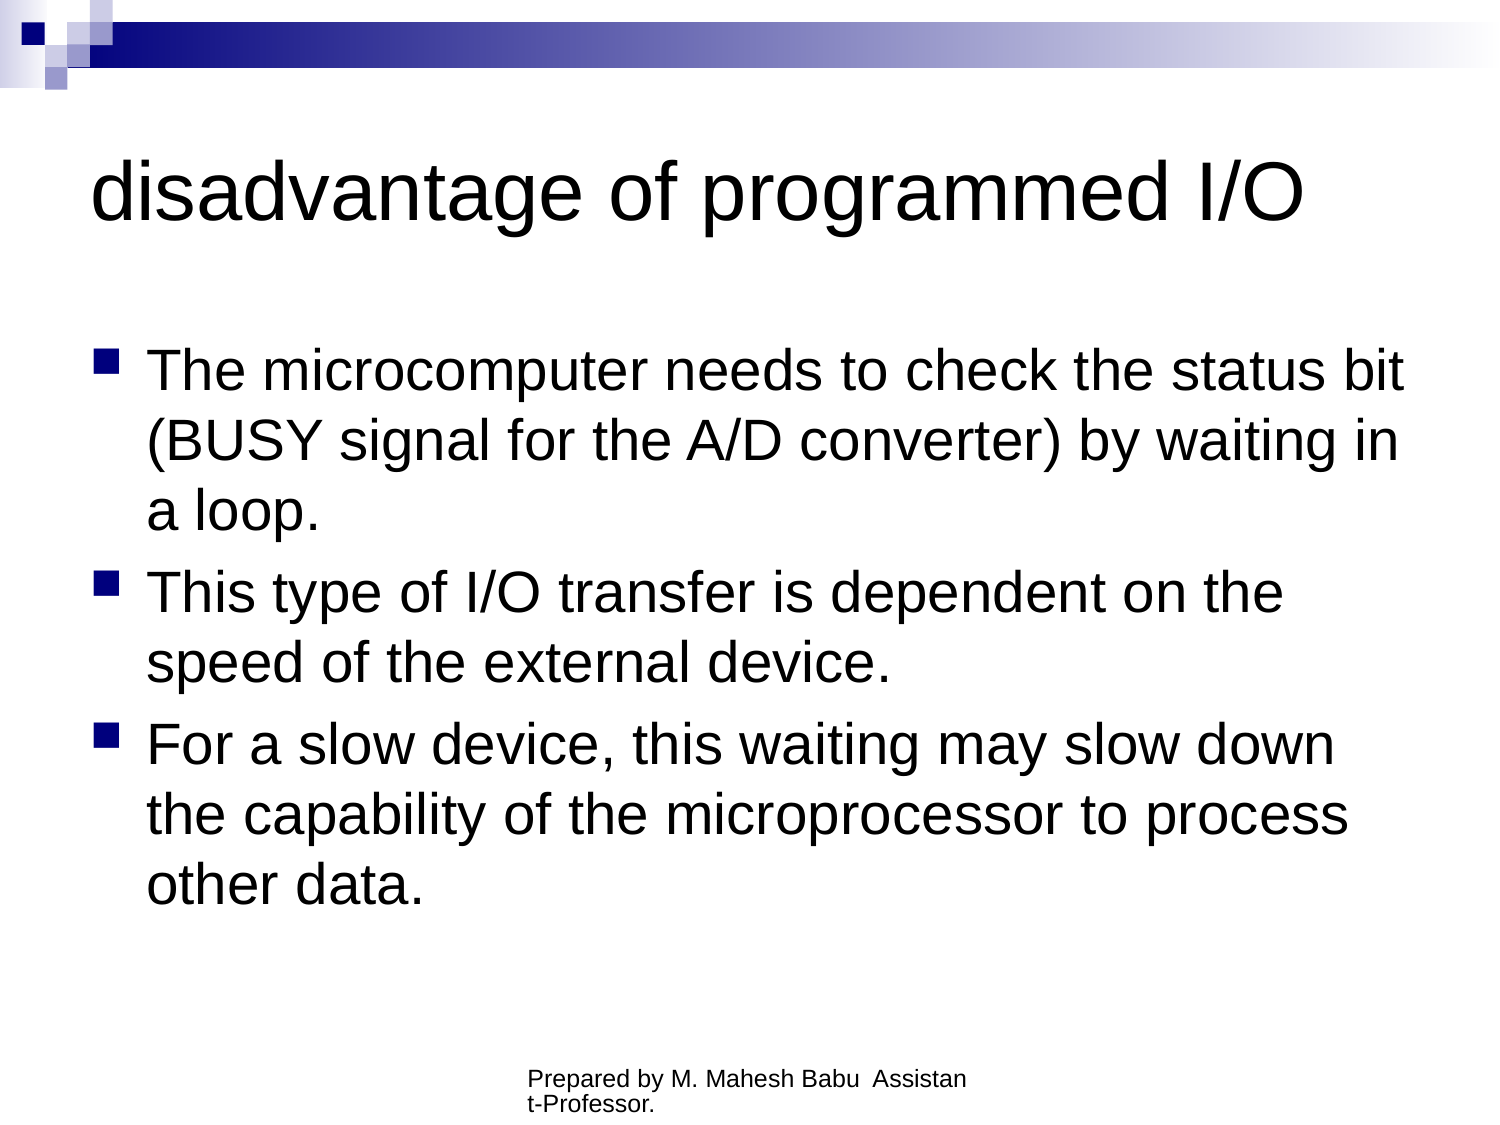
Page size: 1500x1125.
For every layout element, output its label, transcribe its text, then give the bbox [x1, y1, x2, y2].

title disadvantage of programmed I/O [74, 74, 1426, 301]
list The microcomputer needs to check the status bit (BUSY signal for the A/D converter) by waiting in a loop. This type of I/O transfer is dependent on the speed of the external device. For a slow device, this waiting may slow down the capability of the microprocessor to process other data. [74, 324, 1426, 963]
footer Prepared by M. Mahesh Babu Assistant-Professor. [512, 1024, 988, 1101]
